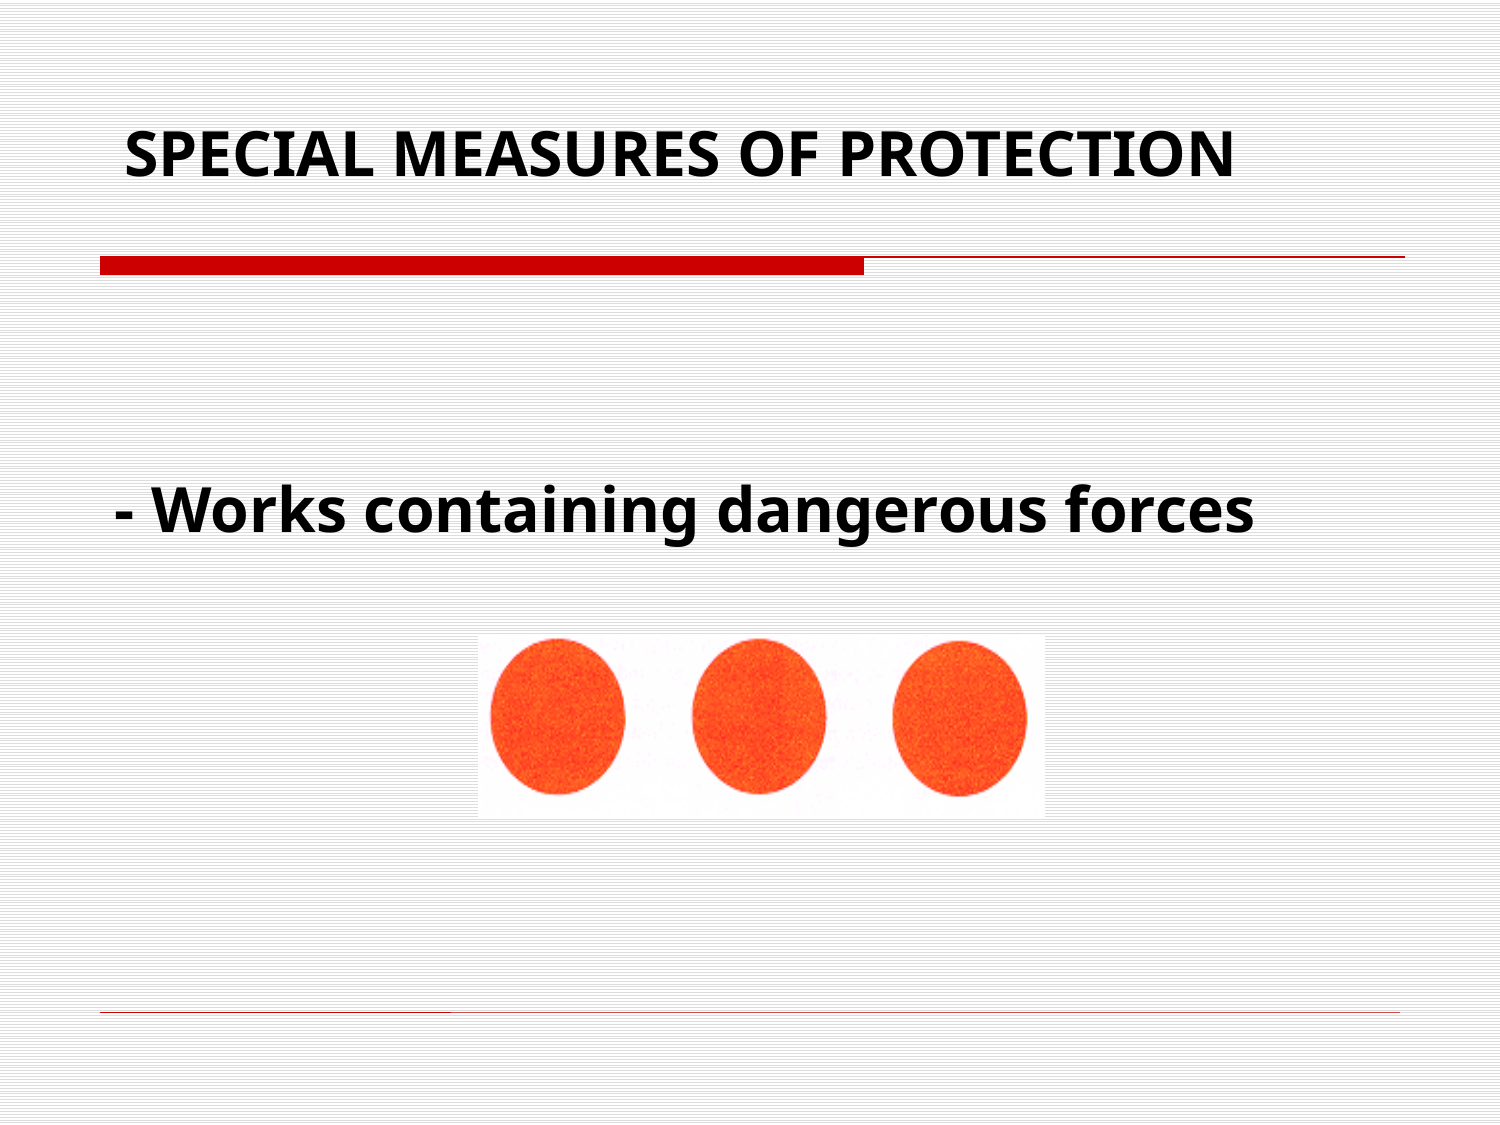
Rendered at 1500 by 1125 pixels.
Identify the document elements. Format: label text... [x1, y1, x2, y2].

title SPECIAL MEASURES OF PROTECTION [52, 54, 1329, 243]
list - Works containing dangerous forces [99, 462, 1376, 789]
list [478, 634, 1046, 817]
